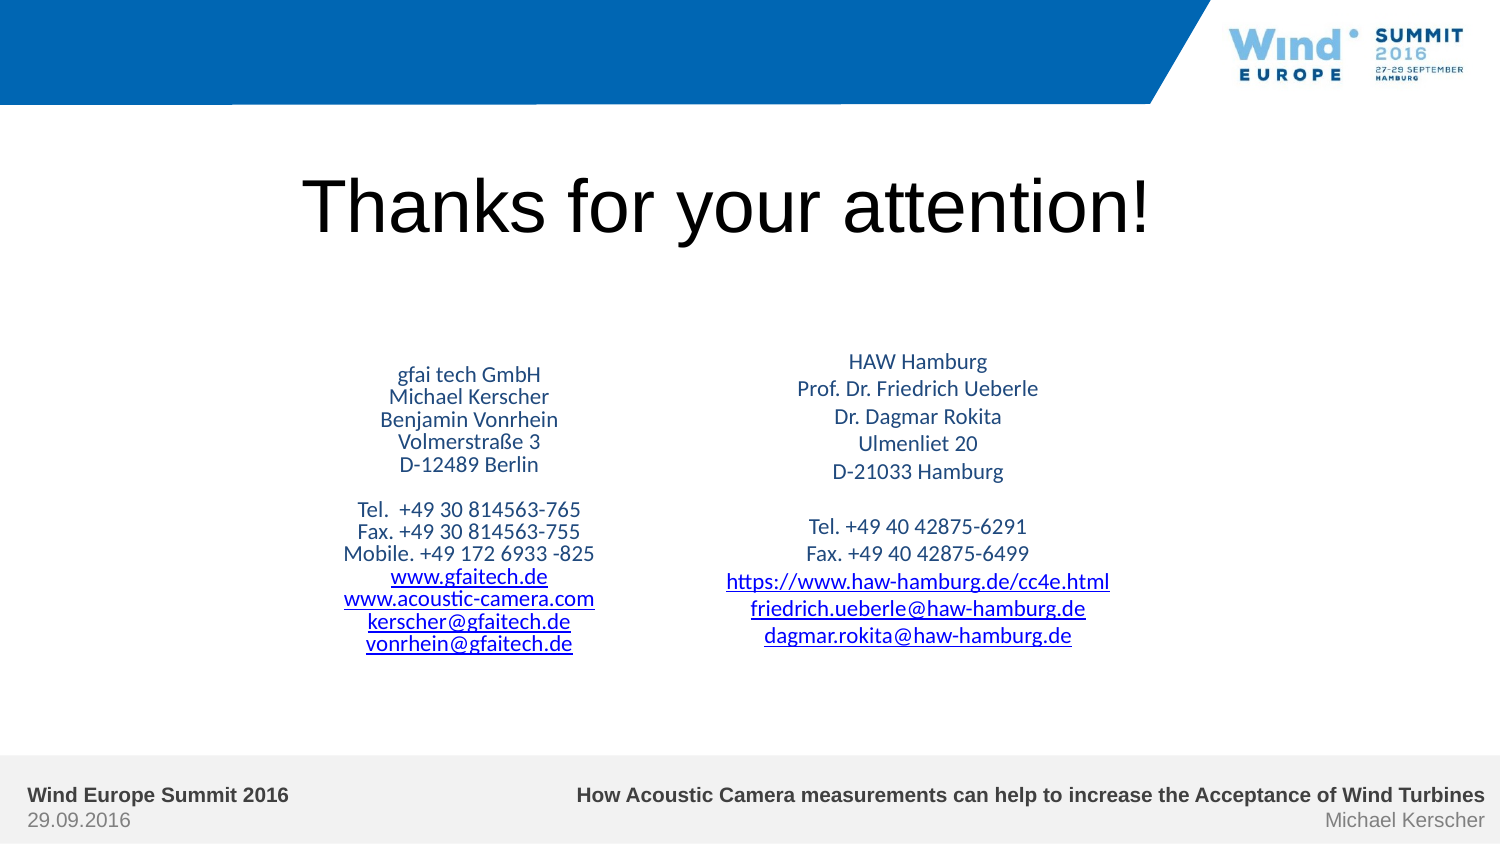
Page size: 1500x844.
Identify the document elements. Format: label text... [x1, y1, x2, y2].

text_box Thanks for your attention! [194, 150, 1258, 233]
text_box HAW Hamburg Prof. Dr. Friedrich Ueberle Dr. Dagmar Rokita Ulmenliet 20 D-21033 Hamburg Tel. +49 40 42875-6291 Fax. +49 40 42875-6499 https://www.haw-hamburg.de/cc4e.html friedrich.ueberle@haw-hamburg.de dagmar.rokita@haw-hamburg.de [702, 339, 1134, 739]
text_box gfai tech GmbH Michael Kerscher Benjamin Vonrhein Volmerstraße 3 D-12489 Berlin Tel. +49 30 814563-765 Fax. +49 30 814563-755 Mobile. +49 172 6933 -825 www.gfaitech.de www.acoustic-camera.com kerscher@gfaitech.de vonrhein@gfaitech.de [253, 327, 685, 684]
picture [1222, 13, 1488, 97]
